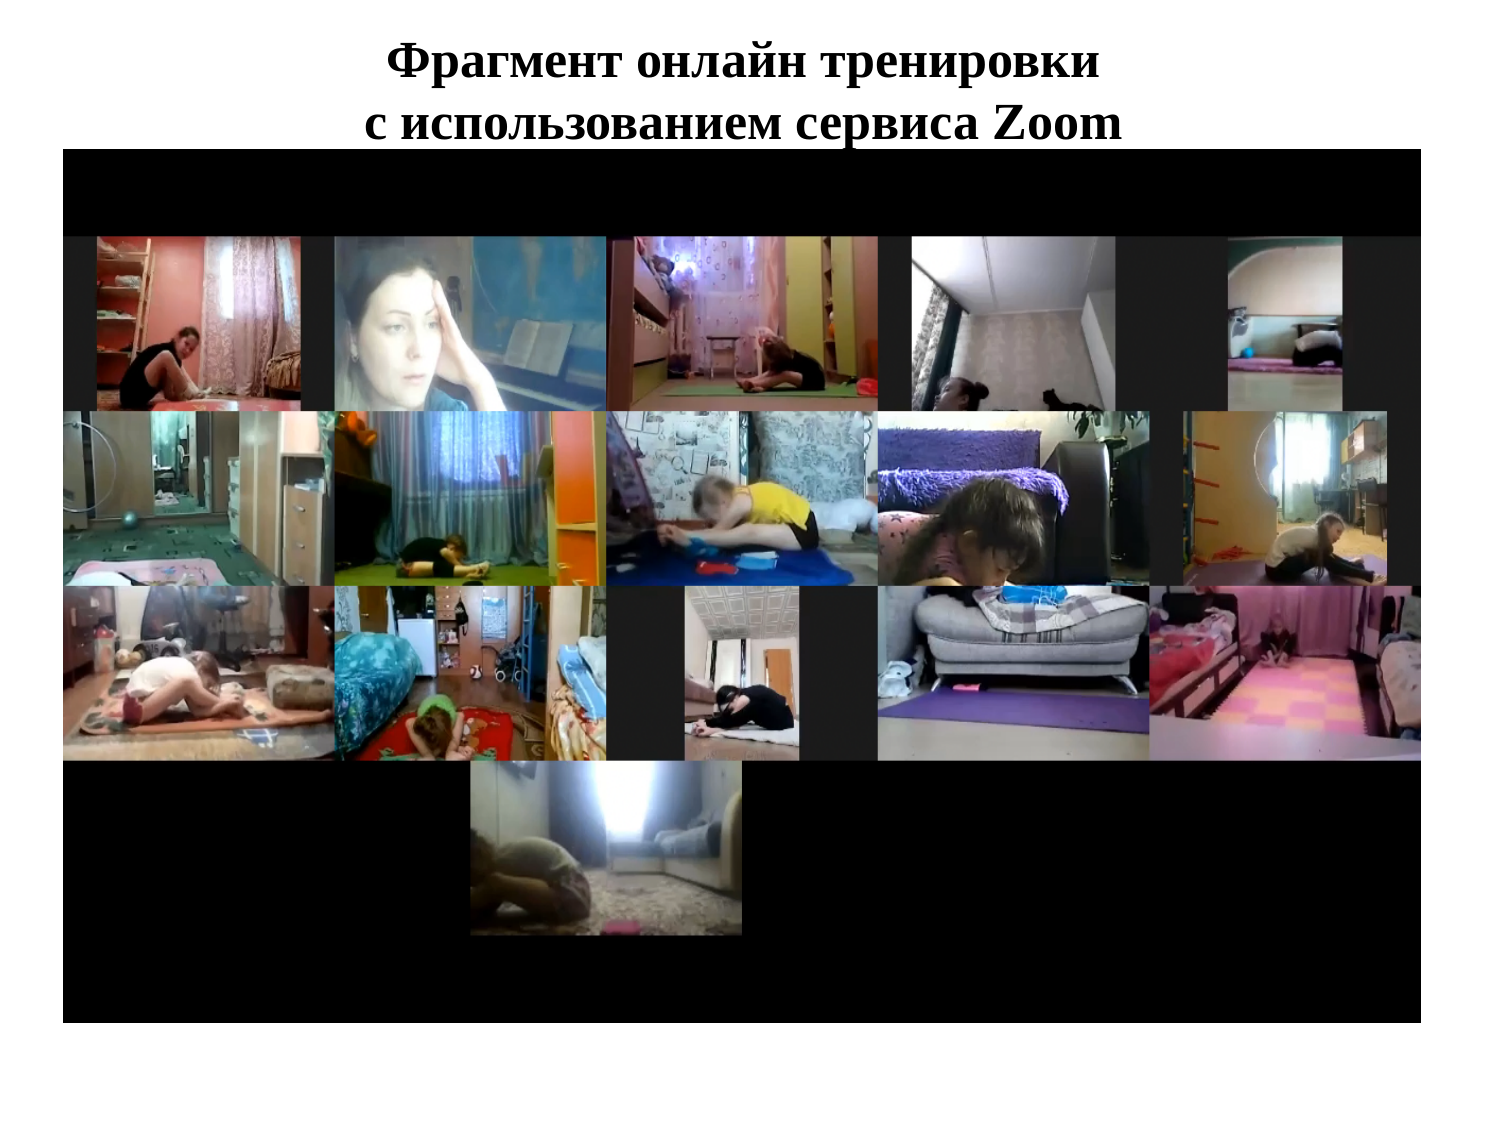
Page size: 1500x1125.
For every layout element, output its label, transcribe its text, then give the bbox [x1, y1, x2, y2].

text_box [62, 148, 1422, 1024]
title Фрагмент онлайн тренировки с использованием сервиса Zoom [75, 45, 1425, 131]
